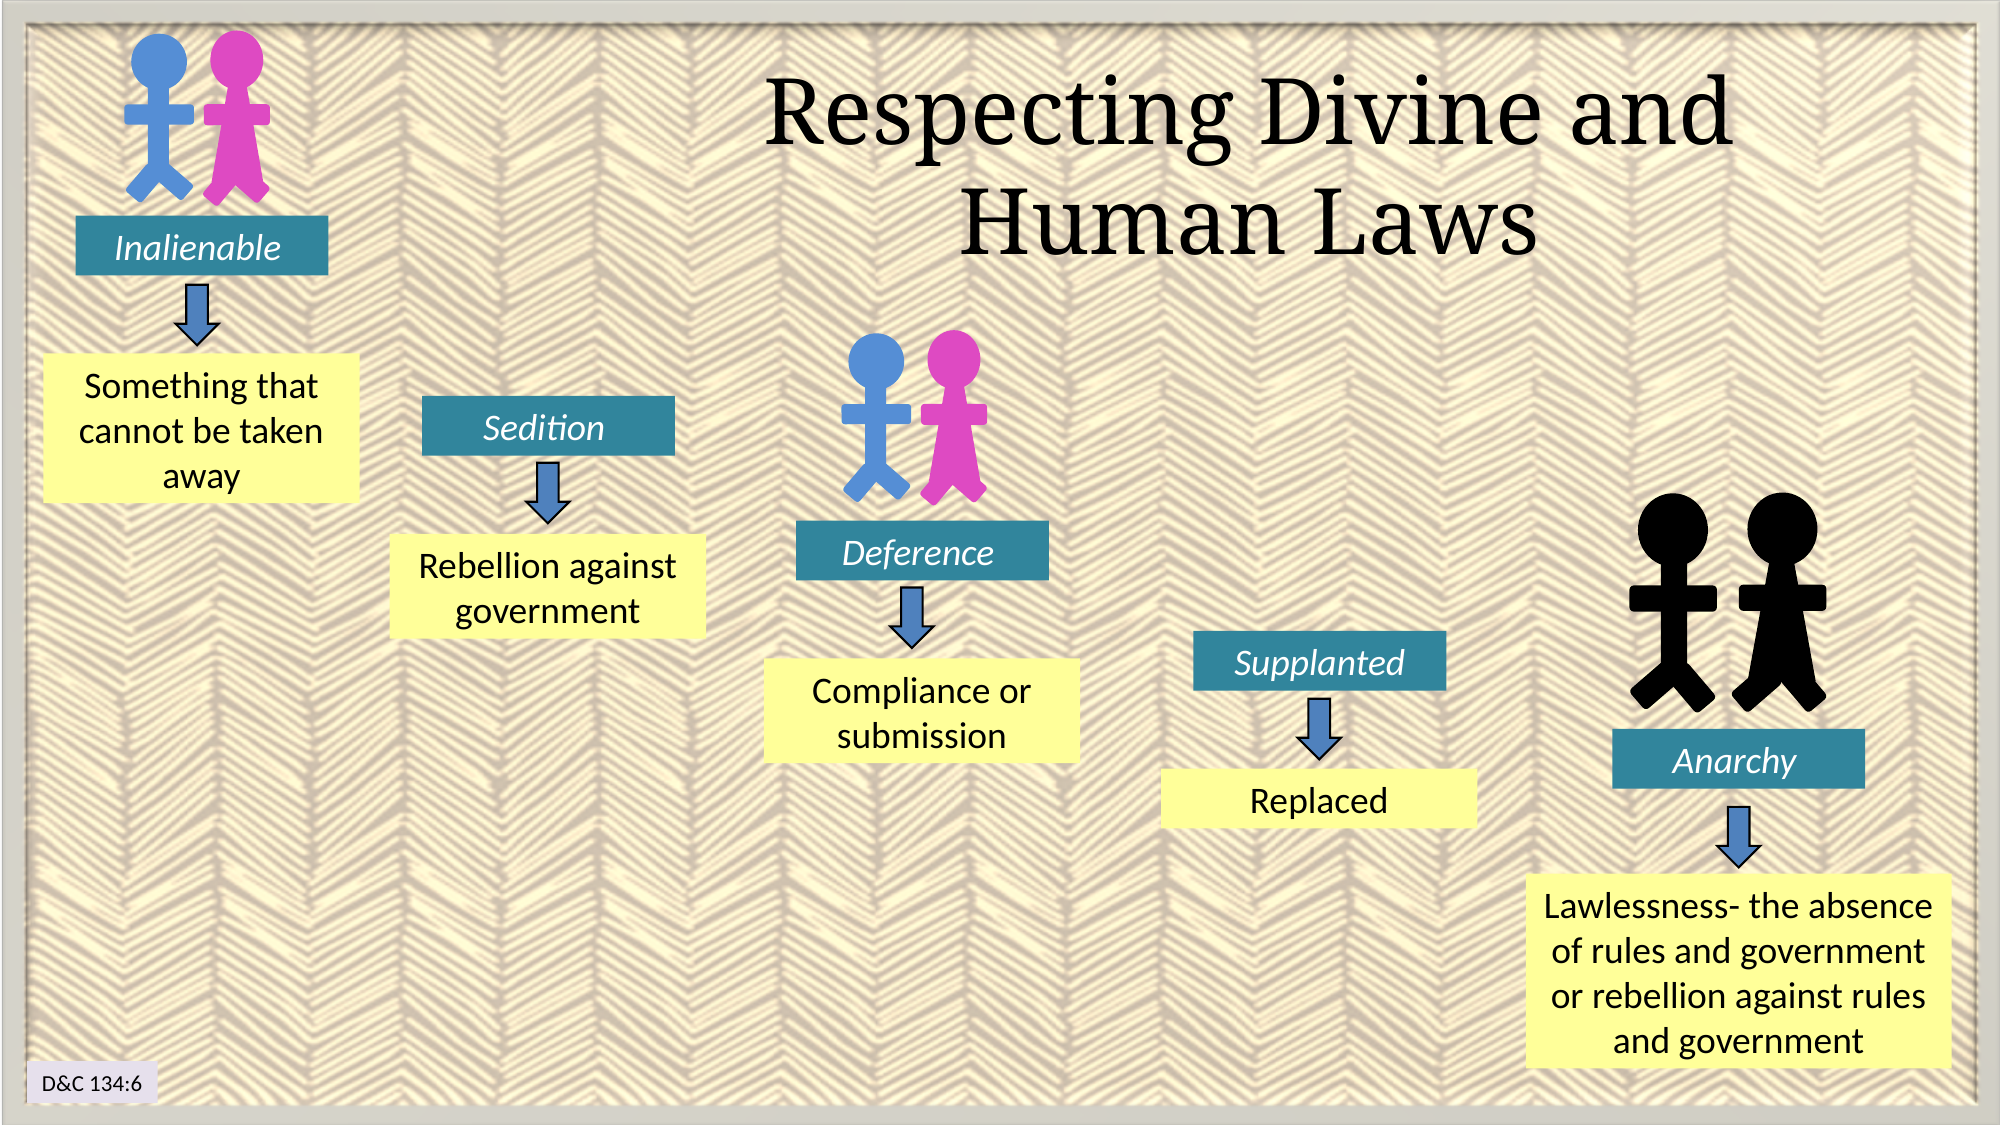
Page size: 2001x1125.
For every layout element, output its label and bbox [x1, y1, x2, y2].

text_box [1525, 728, 1952, 1071]
text_box [1629, 493, 1717, 712]
text_box [763, 520, 1081, 765]
text_box [43, 215, 360, 505]
text_box [389, 395, 707, 640]
text_box [1732, 492, 1827, 711]
picture [0, 0, 2000, 1125]
text_box [841, 330, 988, 505]
text_box [1161, 630, 1478, 830]
text_box [124, 30, 270, 206]
